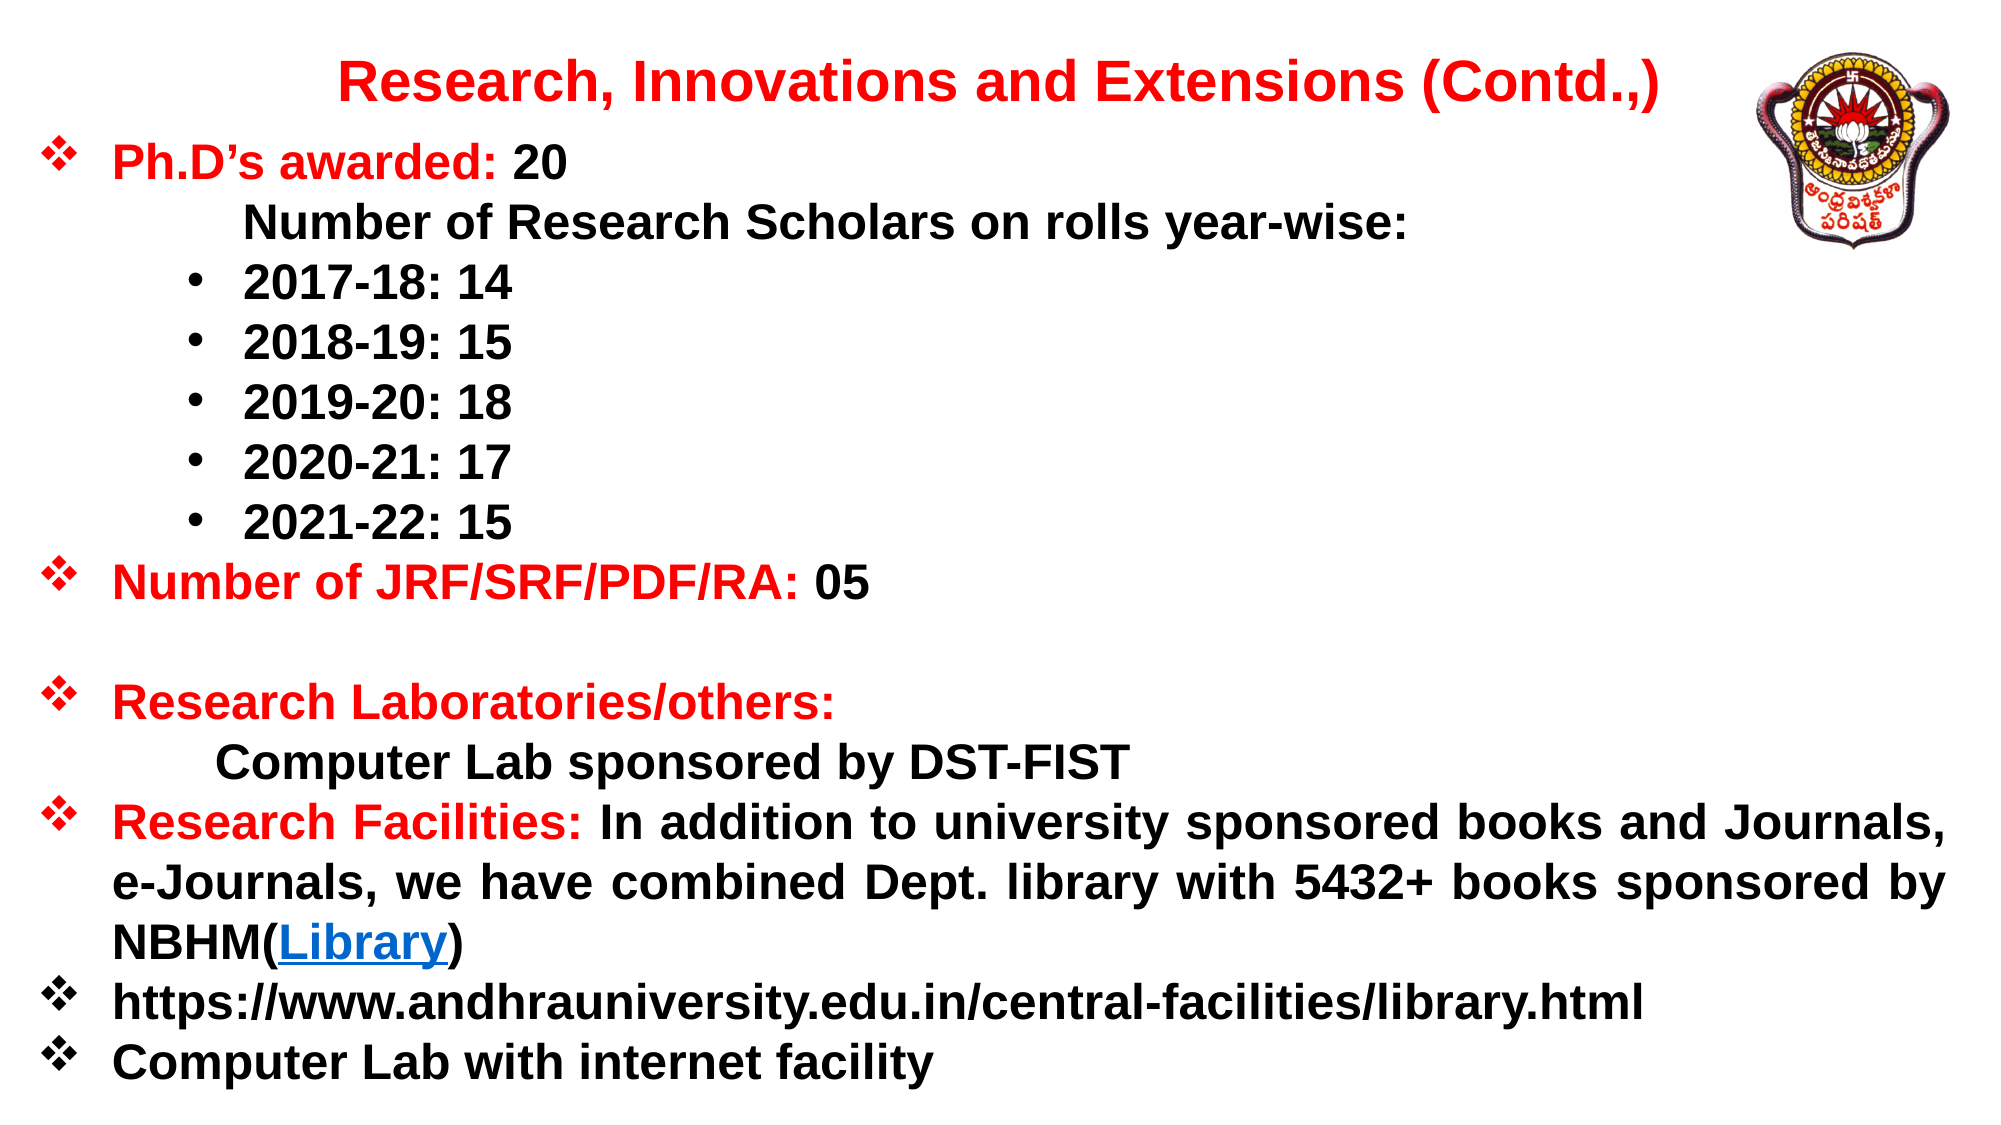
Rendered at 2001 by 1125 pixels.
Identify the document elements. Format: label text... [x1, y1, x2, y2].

text_box Ph.D’s awarded: 20 Number of Research Scholars on rolls year-wise: 2017-18: 14 2018-19: 15 2019-20: 18 2020-21: 17 2021-22: 15 Number of JRF/SRF/PDF/RA: 05 Research Laboratories/others: Computer Lab sponsored by DST-FIST Research Facilities: In addition to university sponsored books and Journals, e-Journals, we have combined Dept. library with 5432+ books sponsored by NBHM(Library) https://www.andhrauniversity.edu.in/central-facilities/library.html Computer Lab with internet facility [22, 122, 1963, 1125]
text_box Research, Innovations and Extensions (Contd.,) [0, 35, 2000, 121]
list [1749, 45, 1958, 261]
